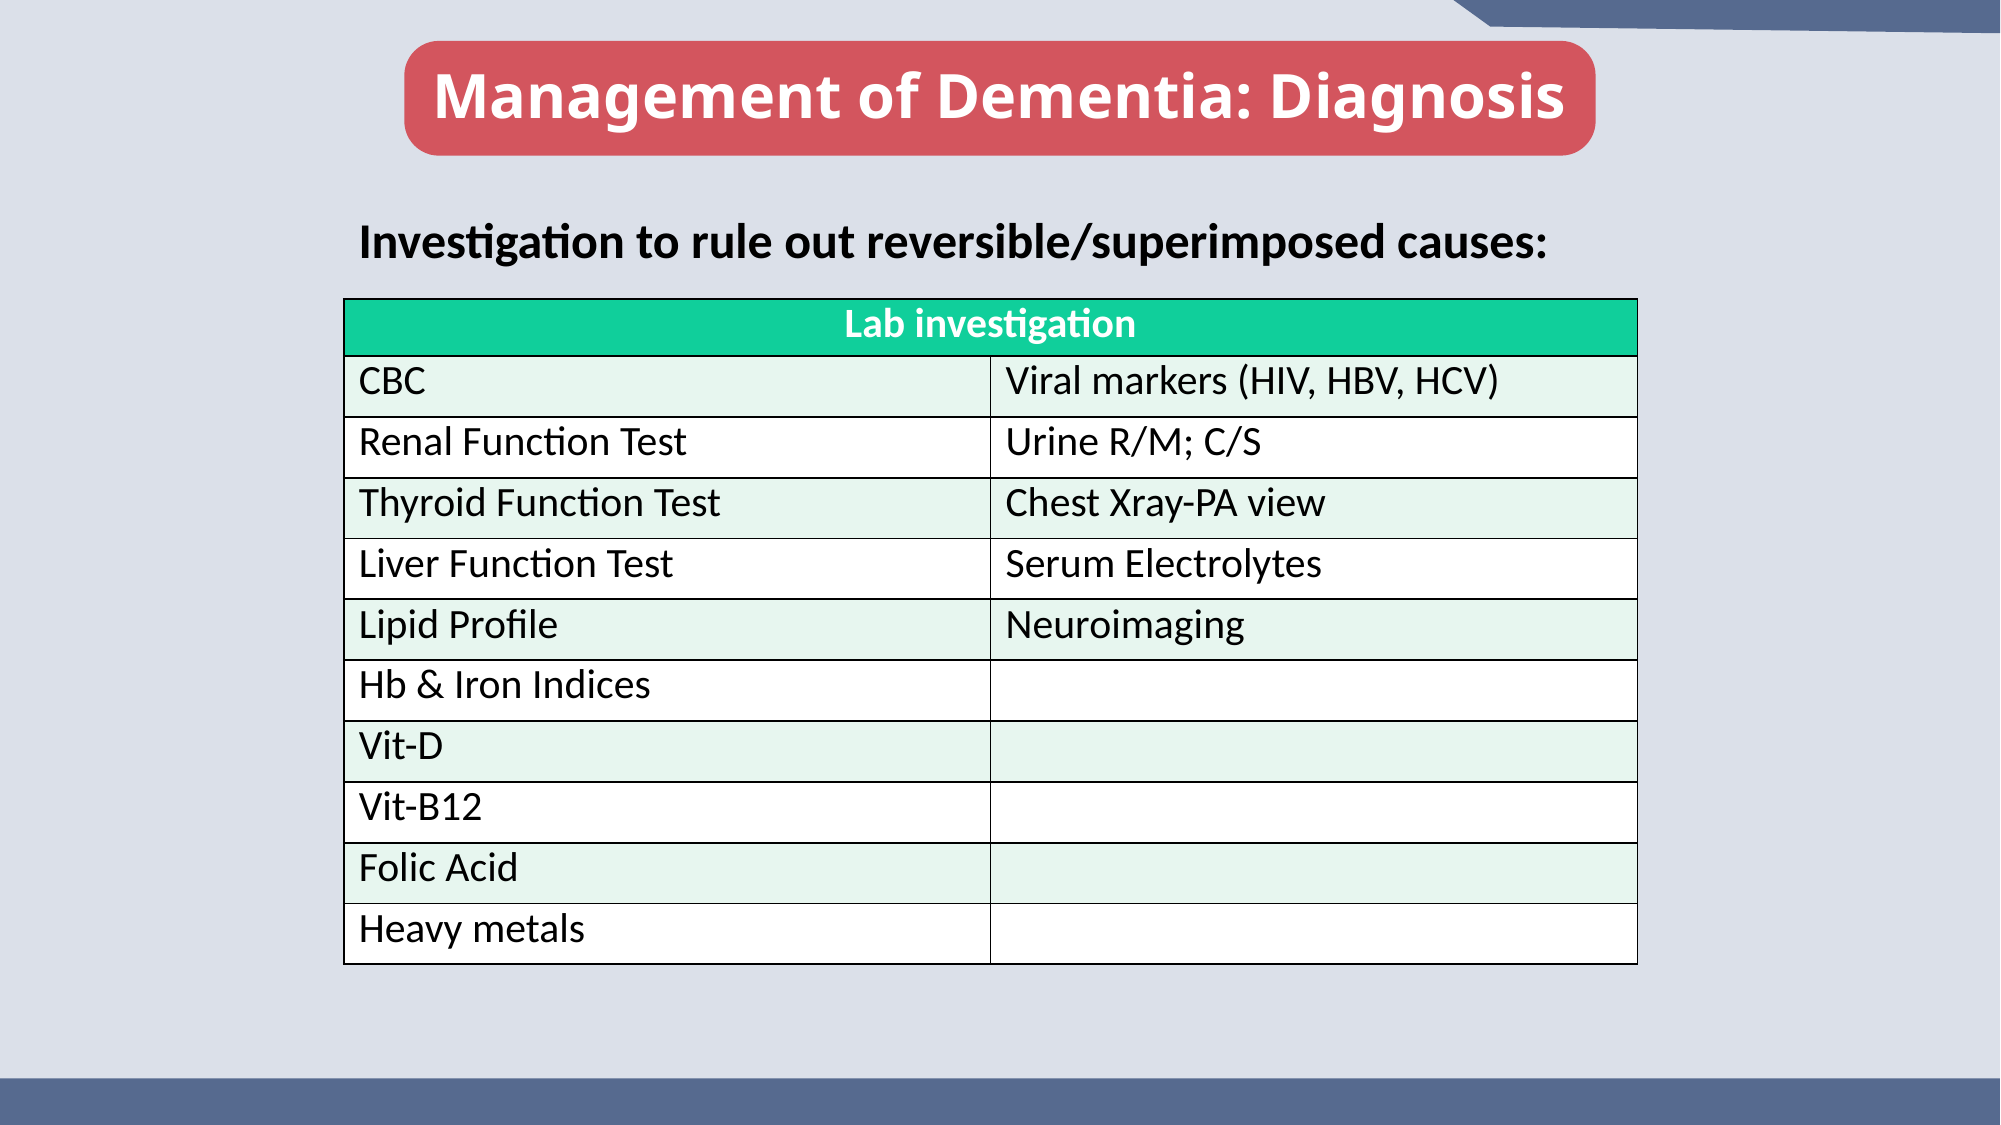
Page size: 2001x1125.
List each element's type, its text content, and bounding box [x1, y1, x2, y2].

table_cell [991, 783, 1637, 842]
table_cell Thyroid Function Test [345, 479, 990, 538]
list Investigation to rule out reversible/superimposed causes: [343, 201, 1839, 301]
table_header Lab investigation [345, 300, 1637, 355]
table_cell Viral markers (HIV, HBV, HCV) [991, 357, 1637, 416]
table_cell Urine R/M; C/S [991, 418, 1637, 477]
table_cell Chest Xray-PA view [991, 479, 1637, 538]
table_cell Liver Function Test [345, 539, 990, 598]
table_cell [991, 844, 1637, 903]
table_cell Hb & Iron Indices [345, 661, 990, 720]
table_cell Vit-B12 [345, 783, 990, 842]
table_cell [991, 722, 1637, 781]
table_cell [991, 904, 1637, 963]
table_cell Renal Function Test [345, 418, 990, 477]
table_cell Neuroimaging [991, 600, 1637, 659]
table_cell Folic Acid [345, 844, 990, 903]
table_cell Vit-D [345, 722, 990, 781]
table_cell [991, 661, 1637, 720]
table_cell CBC [345, 357, 990, 416]
text_box Management of Dementia: Diagnosis [404, 40, 1596, 156]
table_cell Lipid Profile [345, 600, 990, 659]
table_cell Serum Electrolytes [991, 539, 1637, 598]
table_cell Heavy metals [345, 904, 990, 963]
